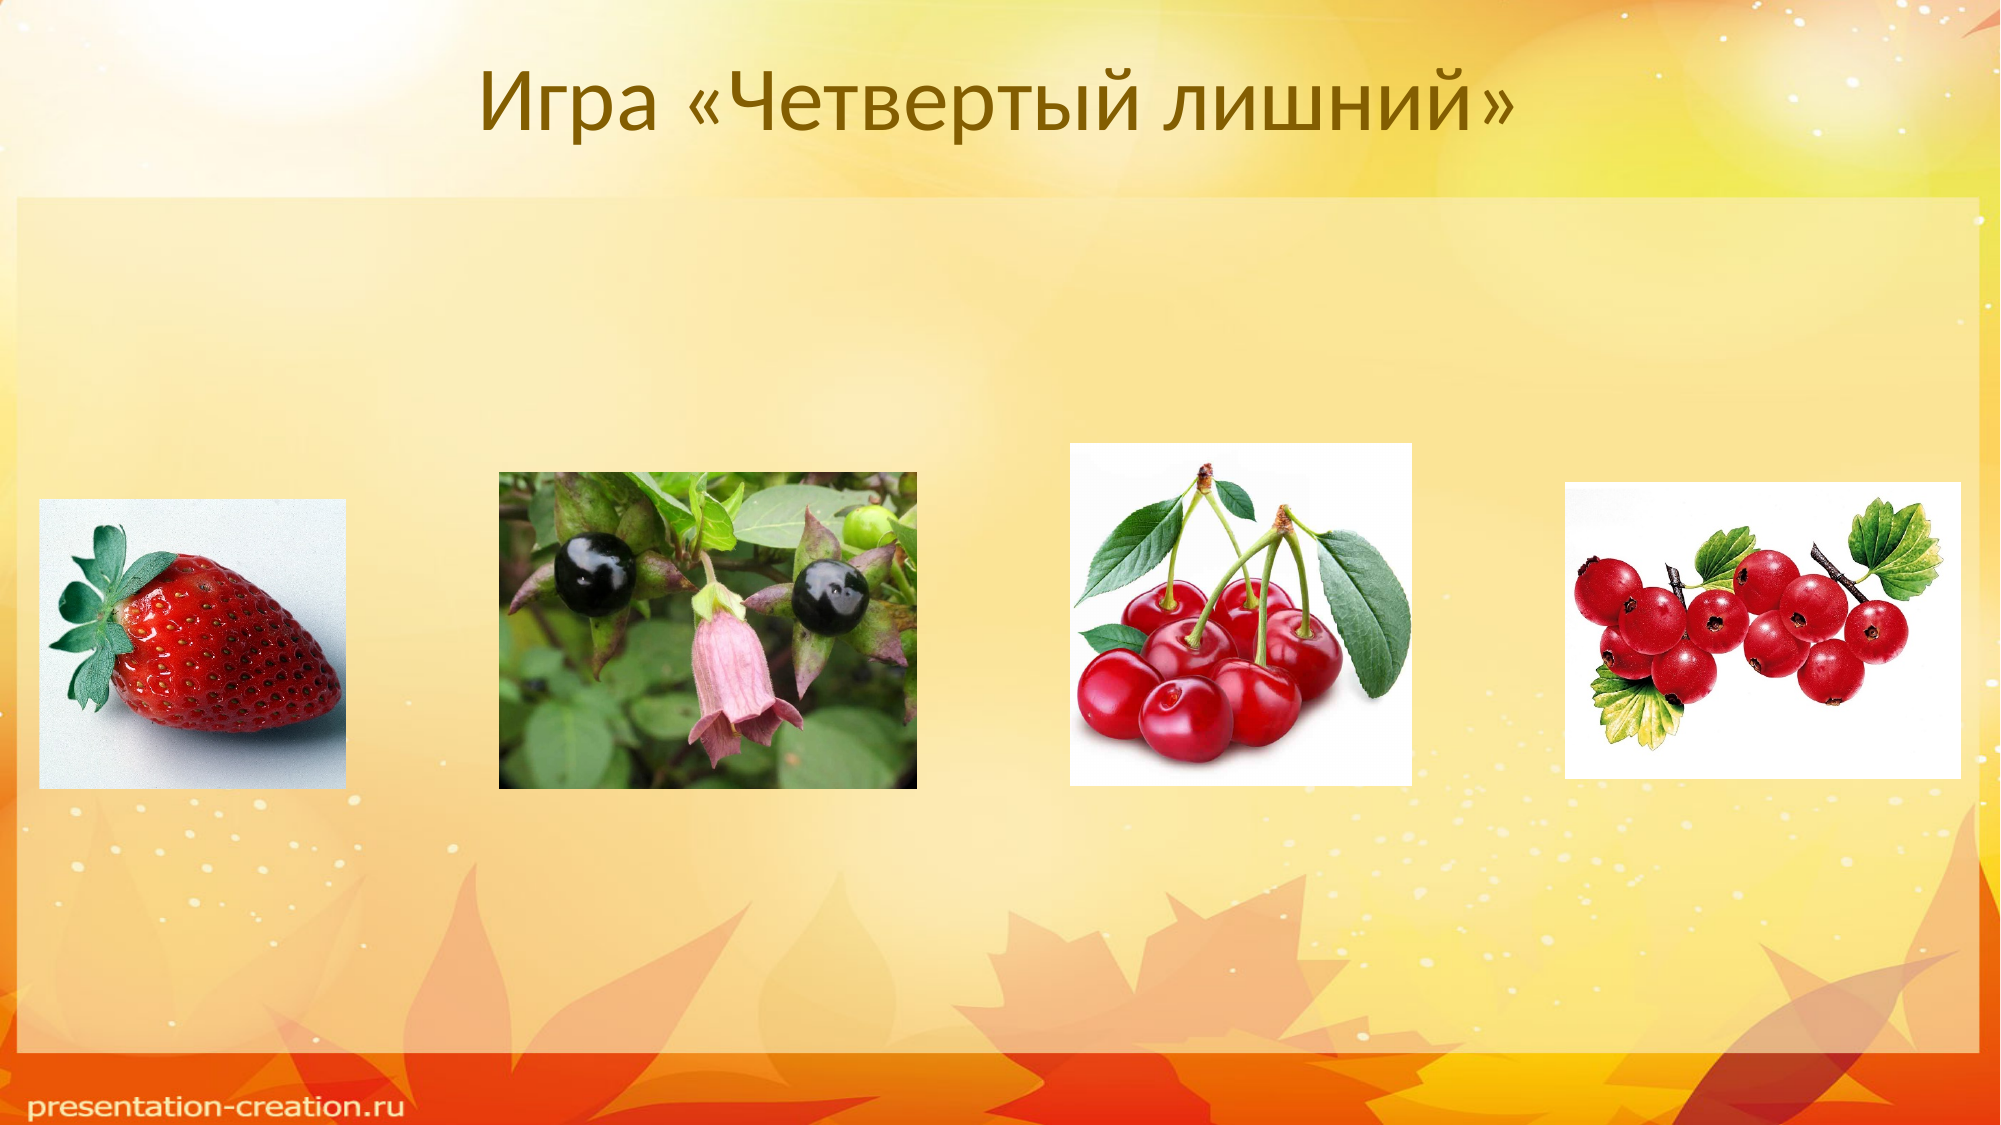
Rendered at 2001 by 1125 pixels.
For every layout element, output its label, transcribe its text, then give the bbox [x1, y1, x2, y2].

picture [0, 0, 2001, 1125]
title Игра «Четвертый лишний» [39, 0, 1961, 188]
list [38, 498, 347, 789]
